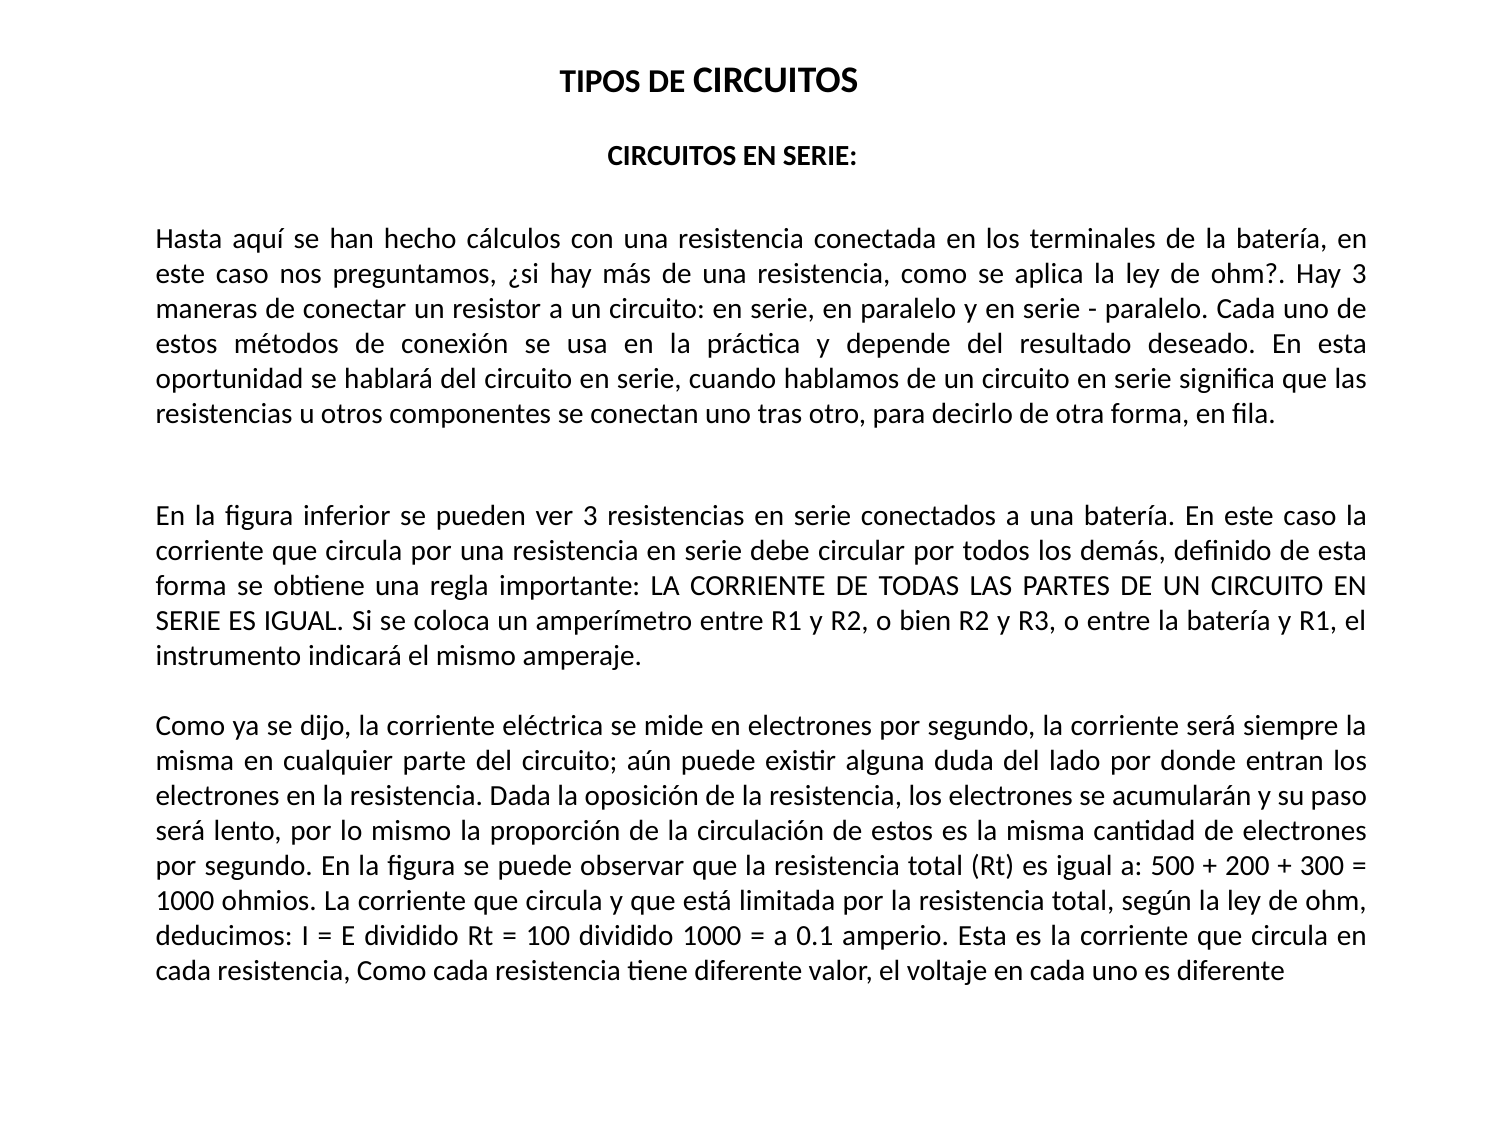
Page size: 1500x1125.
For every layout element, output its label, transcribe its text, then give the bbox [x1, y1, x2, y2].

text_box TIPOS DE CIRCUITOS [480, 47, 938, 108]
text_box En la figura inferior se pueden ver 3 resistencias en serie conectados a una batería. En este caso la corriente que circula por una resistencia en serie debe circular por todos los demás, definido de esta forma se obtiene una regla importante: LA CORRIENTE DE TODAS LAS PARTES DE UN CIRCUITO EN SERIE ES IGUAL. Si se coloca un amperímetro entre R1 y R2, o bien R2 y R3, o entre la batería y R1, el instrumento indicará el mismo amperaje. Como ya se dijo, la corriente eléctrica se mide en electrones por segundo, la corriente será siempre la misma en cualquier parte del circuito; aún puede existir alguna duda del lado por donde entran los electrones en la resistencia. Dada la oposición de la resistencia, los electrones se acumularán y su paso será lento, por lo mismo la proporción de la circulación de estos es la misma cantidad de electrones por segundo. En la figura se puede observar que la resistencia total (Rt) es igual a: 500 + 200 + 300 = 1000 ohmios. La corriente que circula y que está limitada por la resistencia total, según la ley de ohm, deducimos: I = E dividido Rt = 100 dividido 1000 = a 0.1 amperio. Esta es la corriente que circula en cada resistencia, Como cada resistencia tiene diferente valor, el voltaje en cada uno es diferente [140, 489, 1383, 994]
text_box CIRCUITOS EN SERIE: [503, 129, 961, 180]
text_box Hasta aquí se han hecho cálculos con una resistencia conectada en los terminales de la batería, en este caso nos preguntamos, ¿si hay más de una resistencia, como se aplica la ley de ohm?. Hay 3 maneras de conectar un resistor a un circuito: en serie, en paralelo y en serie - paralelo. Cada uno de estos métodos de conexión se usa en la práctica y depende del resultado deseado. En esta oportunidad se hablará del circuito en serie, cuando hablamos de un circuito en serie significa que las resistencias u otros componentes se conectan uno tras otro, para decirlo de otra forma, en fila. [140, 212, 1383, 437]
